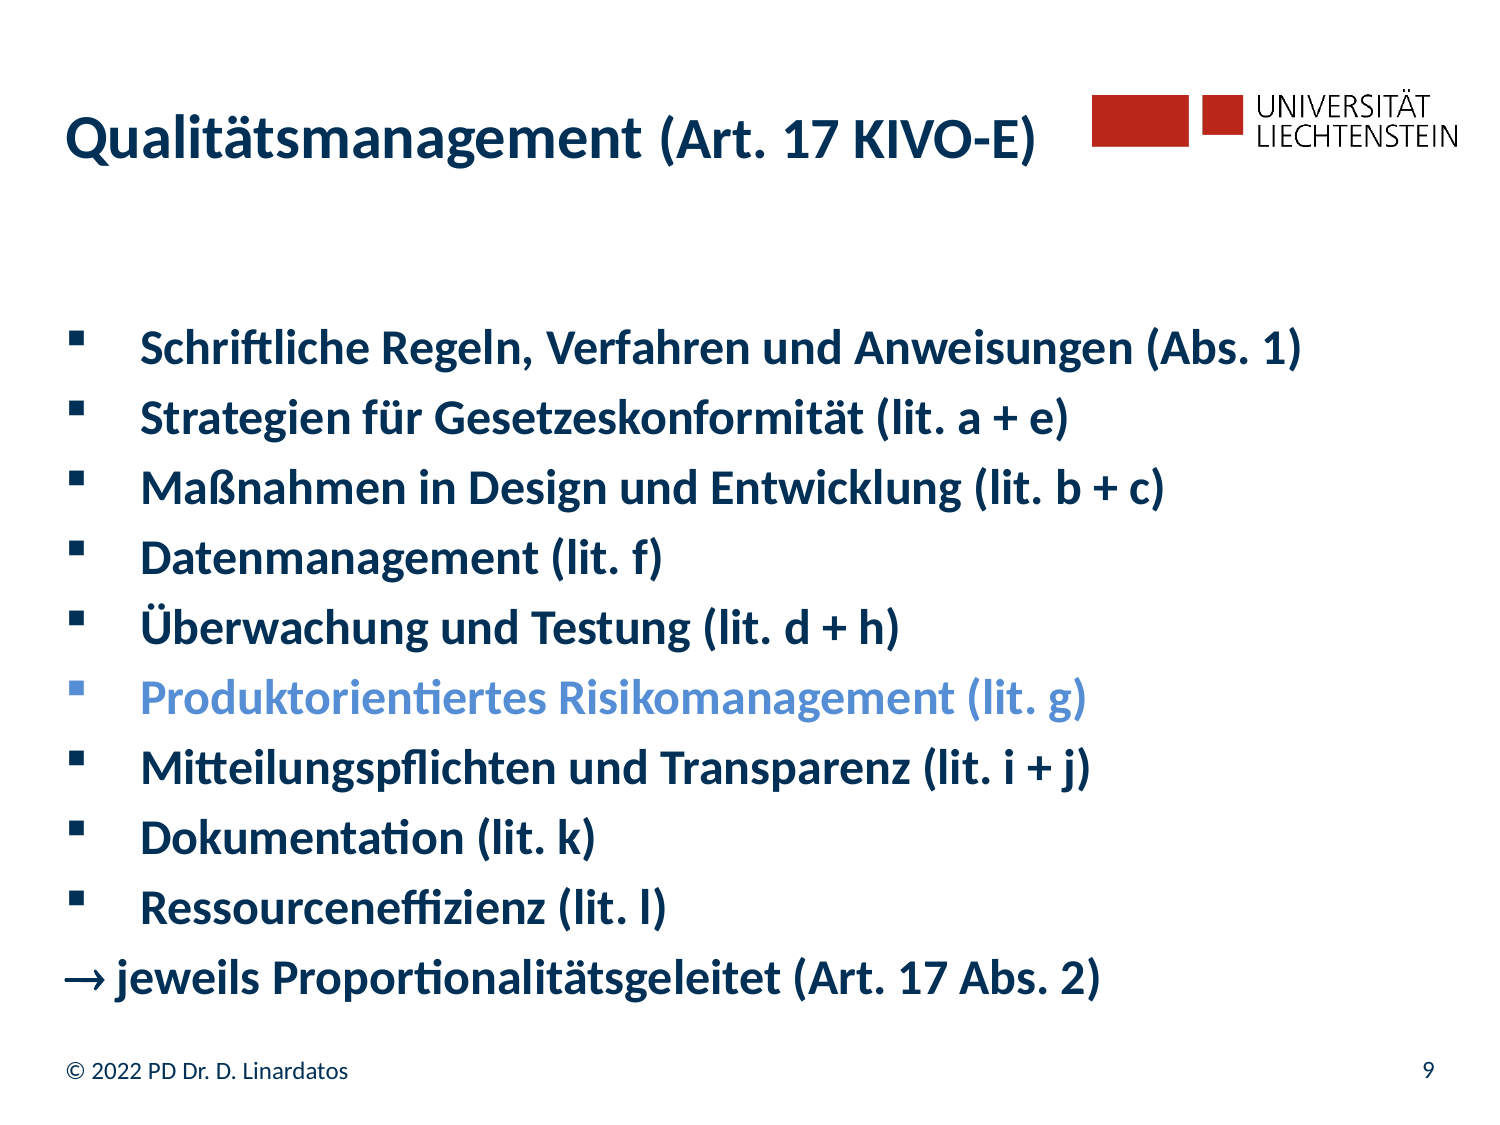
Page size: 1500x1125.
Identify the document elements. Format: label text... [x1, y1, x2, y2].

picture [1092, 89, 1457, 147]
title Qualitätsmanagement (Art. 17 KIVO-E) [64, 95, 1046, 284]
slide_number 9 [1261, 1053, 1435, 1083]
list Schriftliche Regeln, Verfahren und Anweisungen (Abs. 1) Strategien für Gesetzeskonformität (lit. a + e) Maßnahmen in Design und Entwicklung (lit. b + c) Datenmanagement (lit. f) Überwachung und Testung (lit. d + h) Produktorientiertes Risikomanagement (lit. g) Mitteilungspflichten und Transparenz (lit. i + j) Dokumentation (lit. k) Ressourceneffizienz (lit. l)  jeweils Proportionalitätsgeleitet (Art. 17 Abs. 2) [64, 314, 1436, 1035]
slide_number © 2022 PD Dr. D. Linardatos [64, 1054, 415, 1084]
